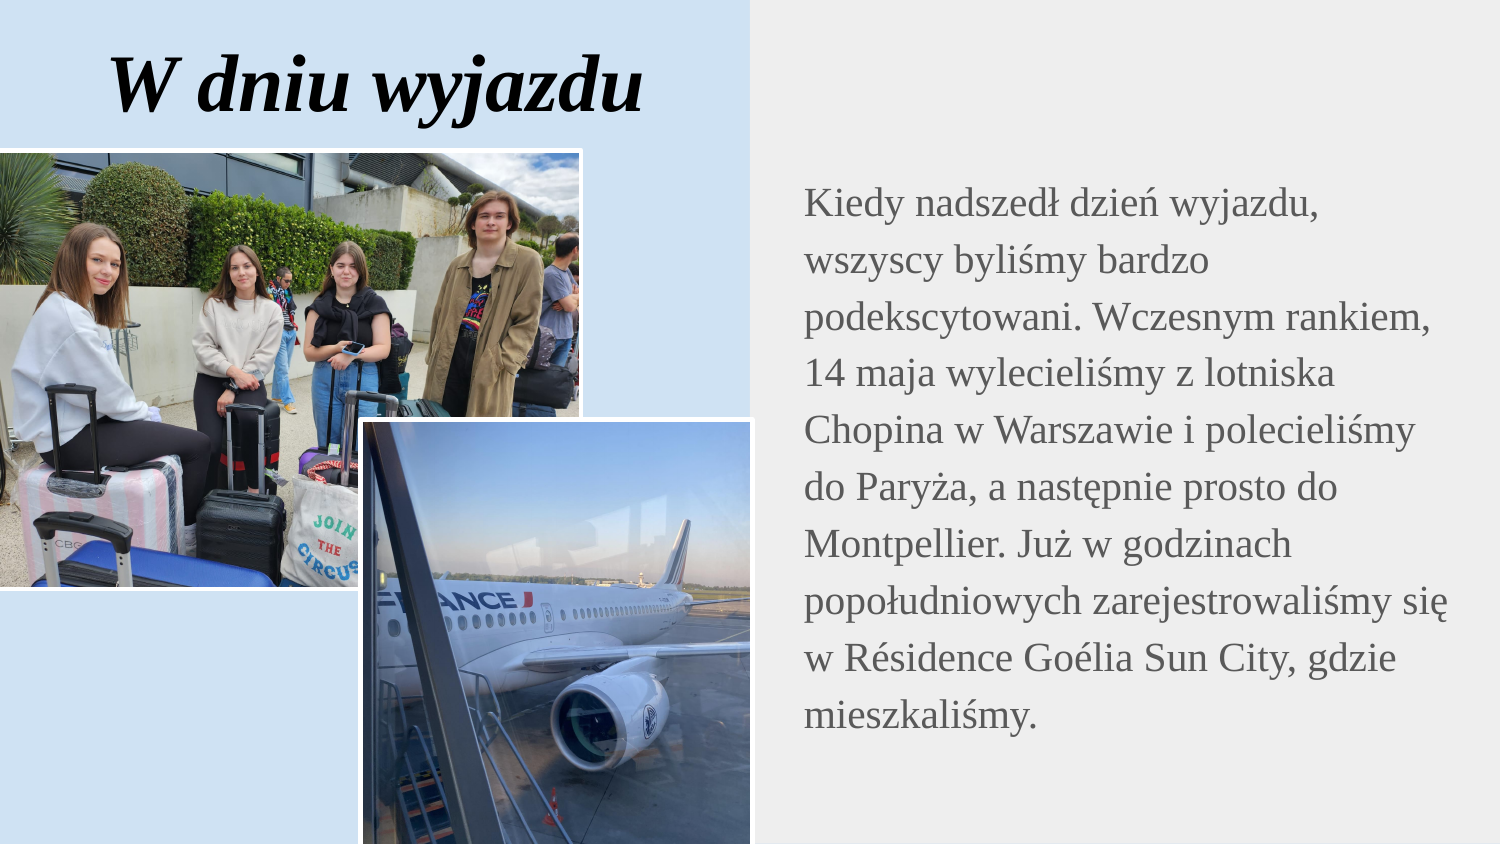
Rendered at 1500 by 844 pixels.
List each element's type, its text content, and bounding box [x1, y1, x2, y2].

list Kiedy nadszedł dzień wyjazdu, wszyscy byliśmy bardzo podekscytowani. Wczesnym rankiem, 14 maja wylecieliśmy z lotniska Chopina w Warszawie i polecieliśmy do Paryża, a następnie prosto do Montpellier. Już w godzinach popołudniowych zarejestrowaliśmy się w Résidence Goélia Sun City, gdzie mieszkaliśmy. [788, 152, 1476, 759]
picture [0, 152, 751, 844]
title W dniu wyjazdu [43, 0, 708, 144]
